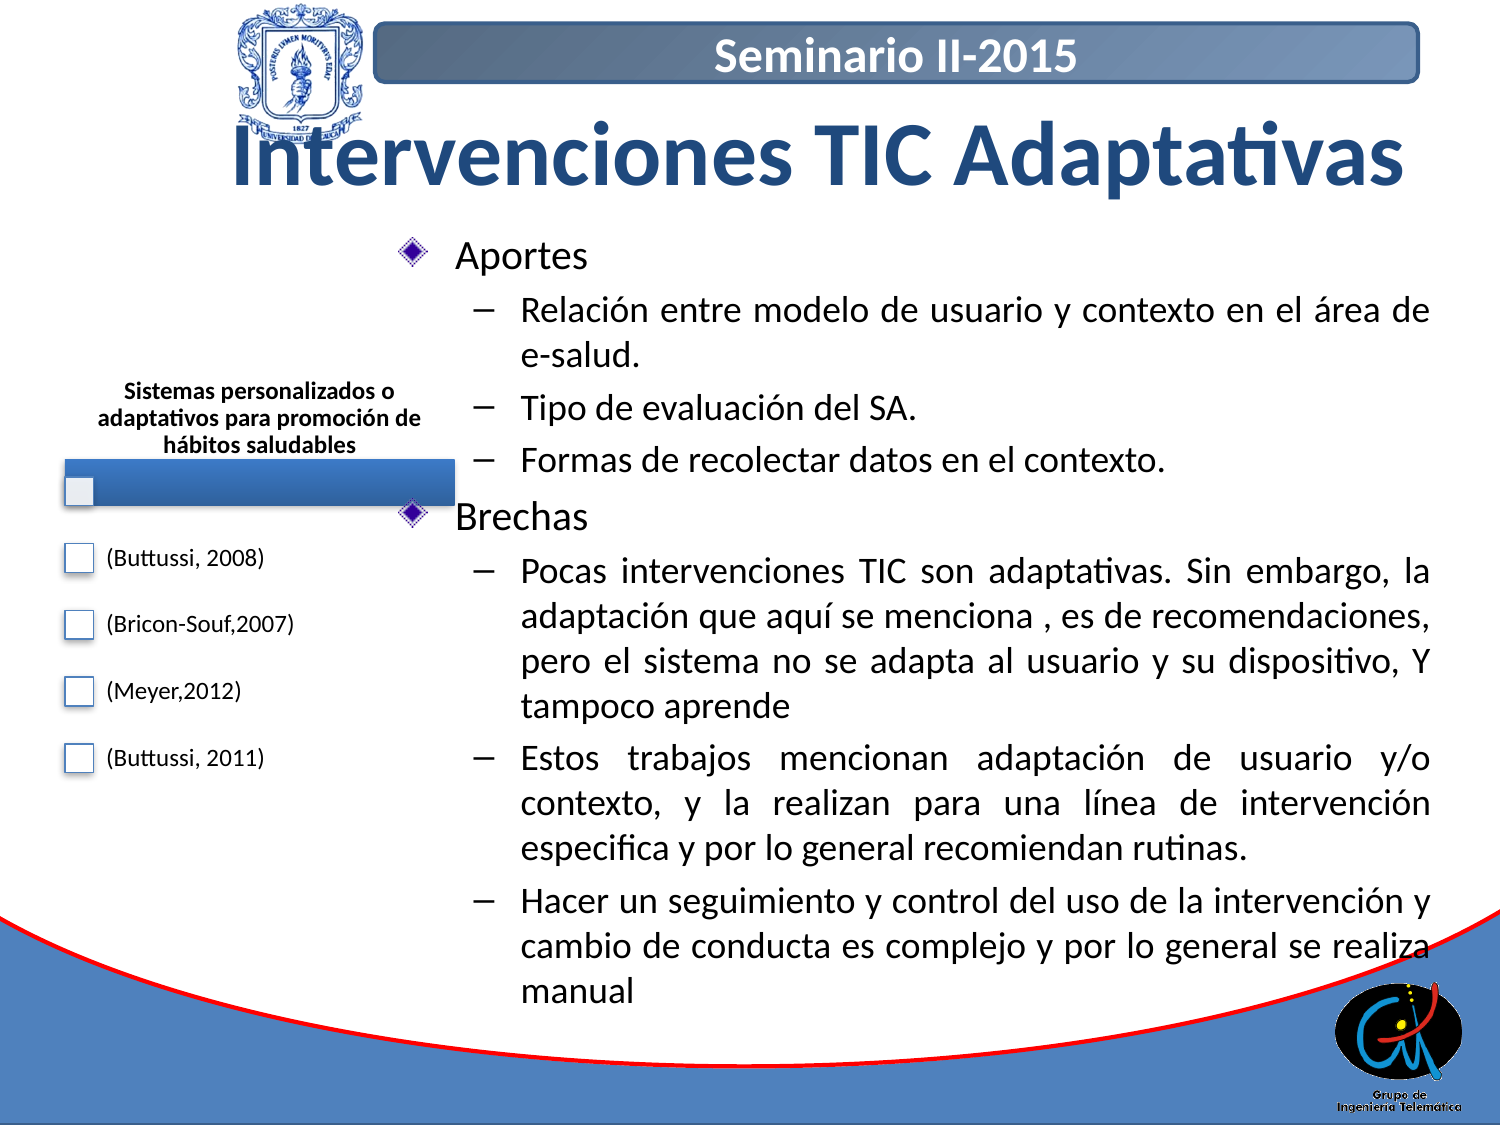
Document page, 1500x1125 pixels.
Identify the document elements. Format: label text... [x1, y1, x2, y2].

picture [1335, 982, 1462, 1113]
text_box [64, 349, 455, 1024]
list Aportes Relación entre modelo de usuario y contexto en el área de e-salud. Tipo de evaluación del SA. Formas de recolectar datos en el contexto. Brechas Pocas intervenciones TIC son adaptativas. Sin embargo, la adaptación que aquí se menciona , es de recomendaciones, pero el sistema no se adapta al usuario y su dispositivo, Y tampoco aprende Estos trabajos mencionan adaptación de usuario y/o contexto, y la realizan para una línea de intervención especifica y por lo general recomiendan rutinas. Hacer un seguimiento y control del uso de la intervención y cambio de conducta es complejo y por lo general se realiza manual [383, 219, 1448, 970]
picture [234, 0, 365, 54]
title Intervenciones TIC Adaptativas [182, 54, 1455, 243]
picture [398, 237, 428, 267]
